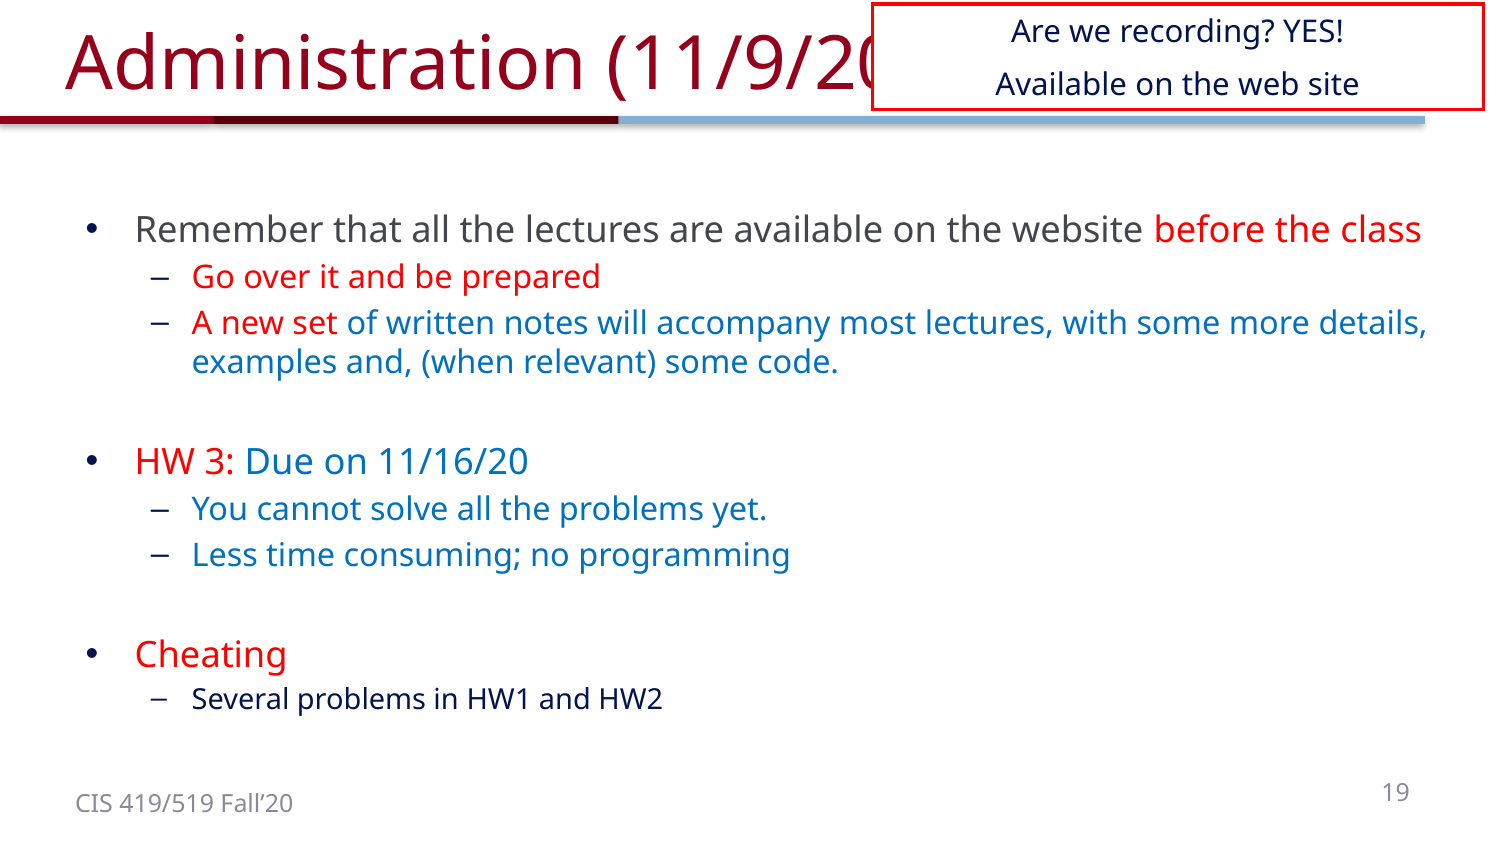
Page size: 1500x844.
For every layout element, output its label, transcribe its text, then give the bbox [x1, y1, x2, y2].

title Administration (11/9/20) [50, 2, 1401, 117]
text_box Are we recording? YES! Available on the web site [872, 4, 1484, 110]
list Remember that all the lectures are available on the website before the class Go over it and be prepared A new set of written notes will accompany most lectures, with some more details, examples and, (when relevant) some code. HW 3: Due on 11/16/20 You cannot solve all the problems yet. Less time consuming; no programming Cheating Several problems in HW1 and HW2 [70, 148, 1447, 771]
slide_number 19 [1074, 771, 1425, 816]
